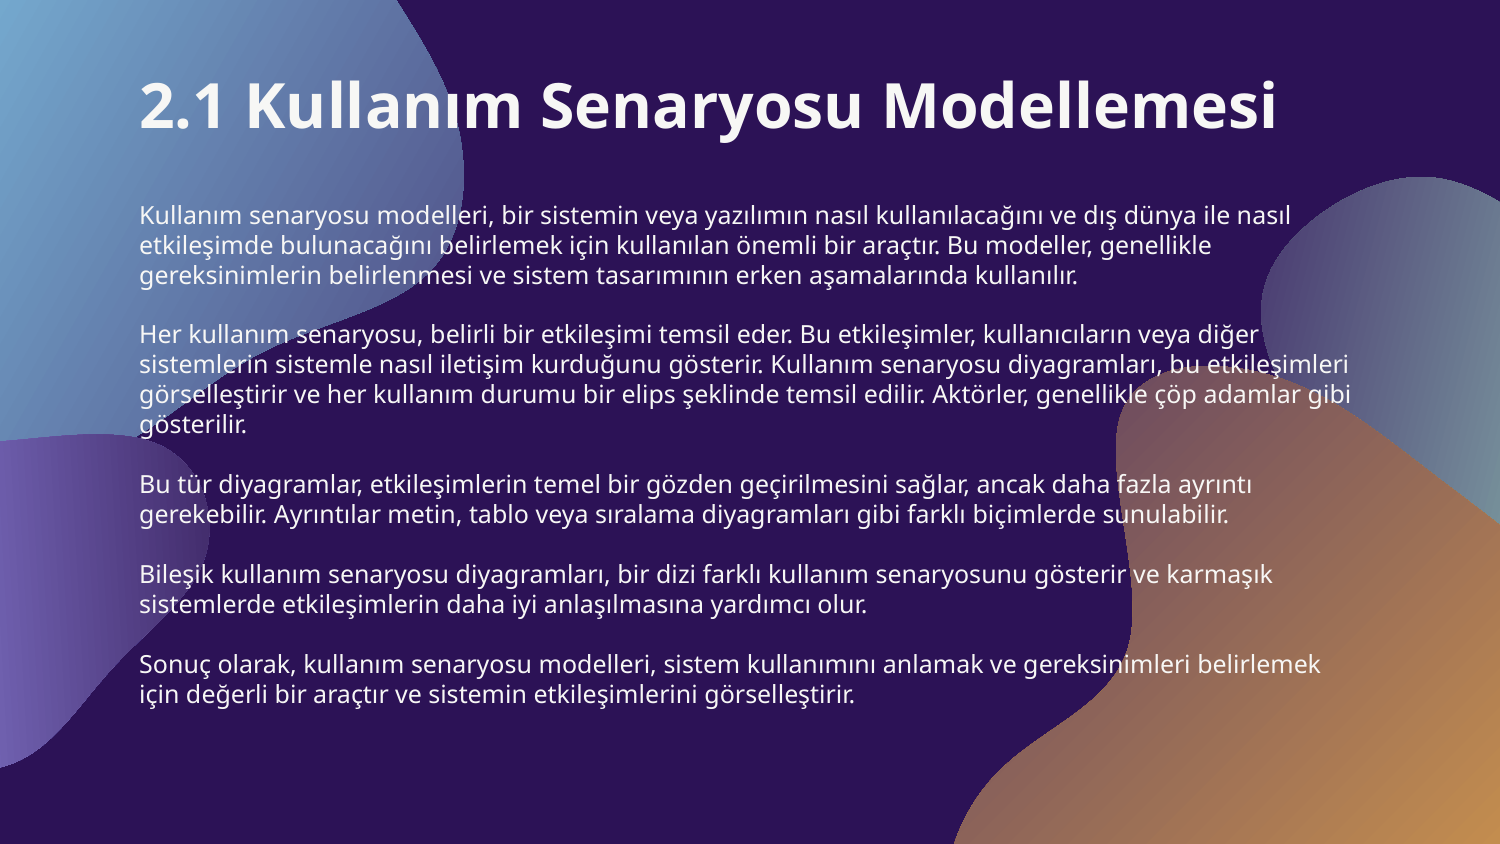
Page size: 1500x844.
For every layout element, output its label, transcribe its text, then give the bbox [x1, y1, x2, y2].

text_box Kullanım senaryosu modelleri, bir sistemin veya yazılımın nasıl kullanılacağını ve dış dünya ile nasıl etkileşimde bulunacağını belirlemek için kullanılan önemli bir araçtır. Bu modeller, genellikle gereksinimlerin belirlenmesi ve sistem tasarımının erken aşamalarında kullanılır. Her kullanım senaryosu, belirli bir etkileşimi temsil eder. Bu etkileşimler, kullanıcıların veya diğer sistemlerin sistemle nasıl iletişim kurduğunu gösterir. Kullanım senaryosu diyagramları, bu etkileşimleri görselleştirir ve her kullanım durumu bir elips şeklinde temsil edilir. Aktörler, genellikle çöp adamlar gibi gösterilir. Bu tür diyagramlar, etkileşimlerin temel bir gözden geçirilmesini sağlar, ancak daha fazla ayrıntı gerekebilir. Ayrıntılar metin, tablo veya sıralama diyagramları gibi farklı biçimlerde sunulabilir. Bileşik kullanım senaryosu diyagramları, bir dizi farklı kullanım senaryosunu gösterir ve karmaşık sistemlerde etkileşimlerin daha iyi anlaşılmasına yardımcı olur. Sonuç olarak, kullanım senaryosu modelleri, sistem kullanımını anlamak ve gereksinimleri belirlemek için değerli bir araçtır ve sistemin etkileşimlerini görselleştirir. [124, 191, 1376, 716]
text_box 2.1 Kullanım Senaryosu Modellemesi [124, 58, 1376, 149]
